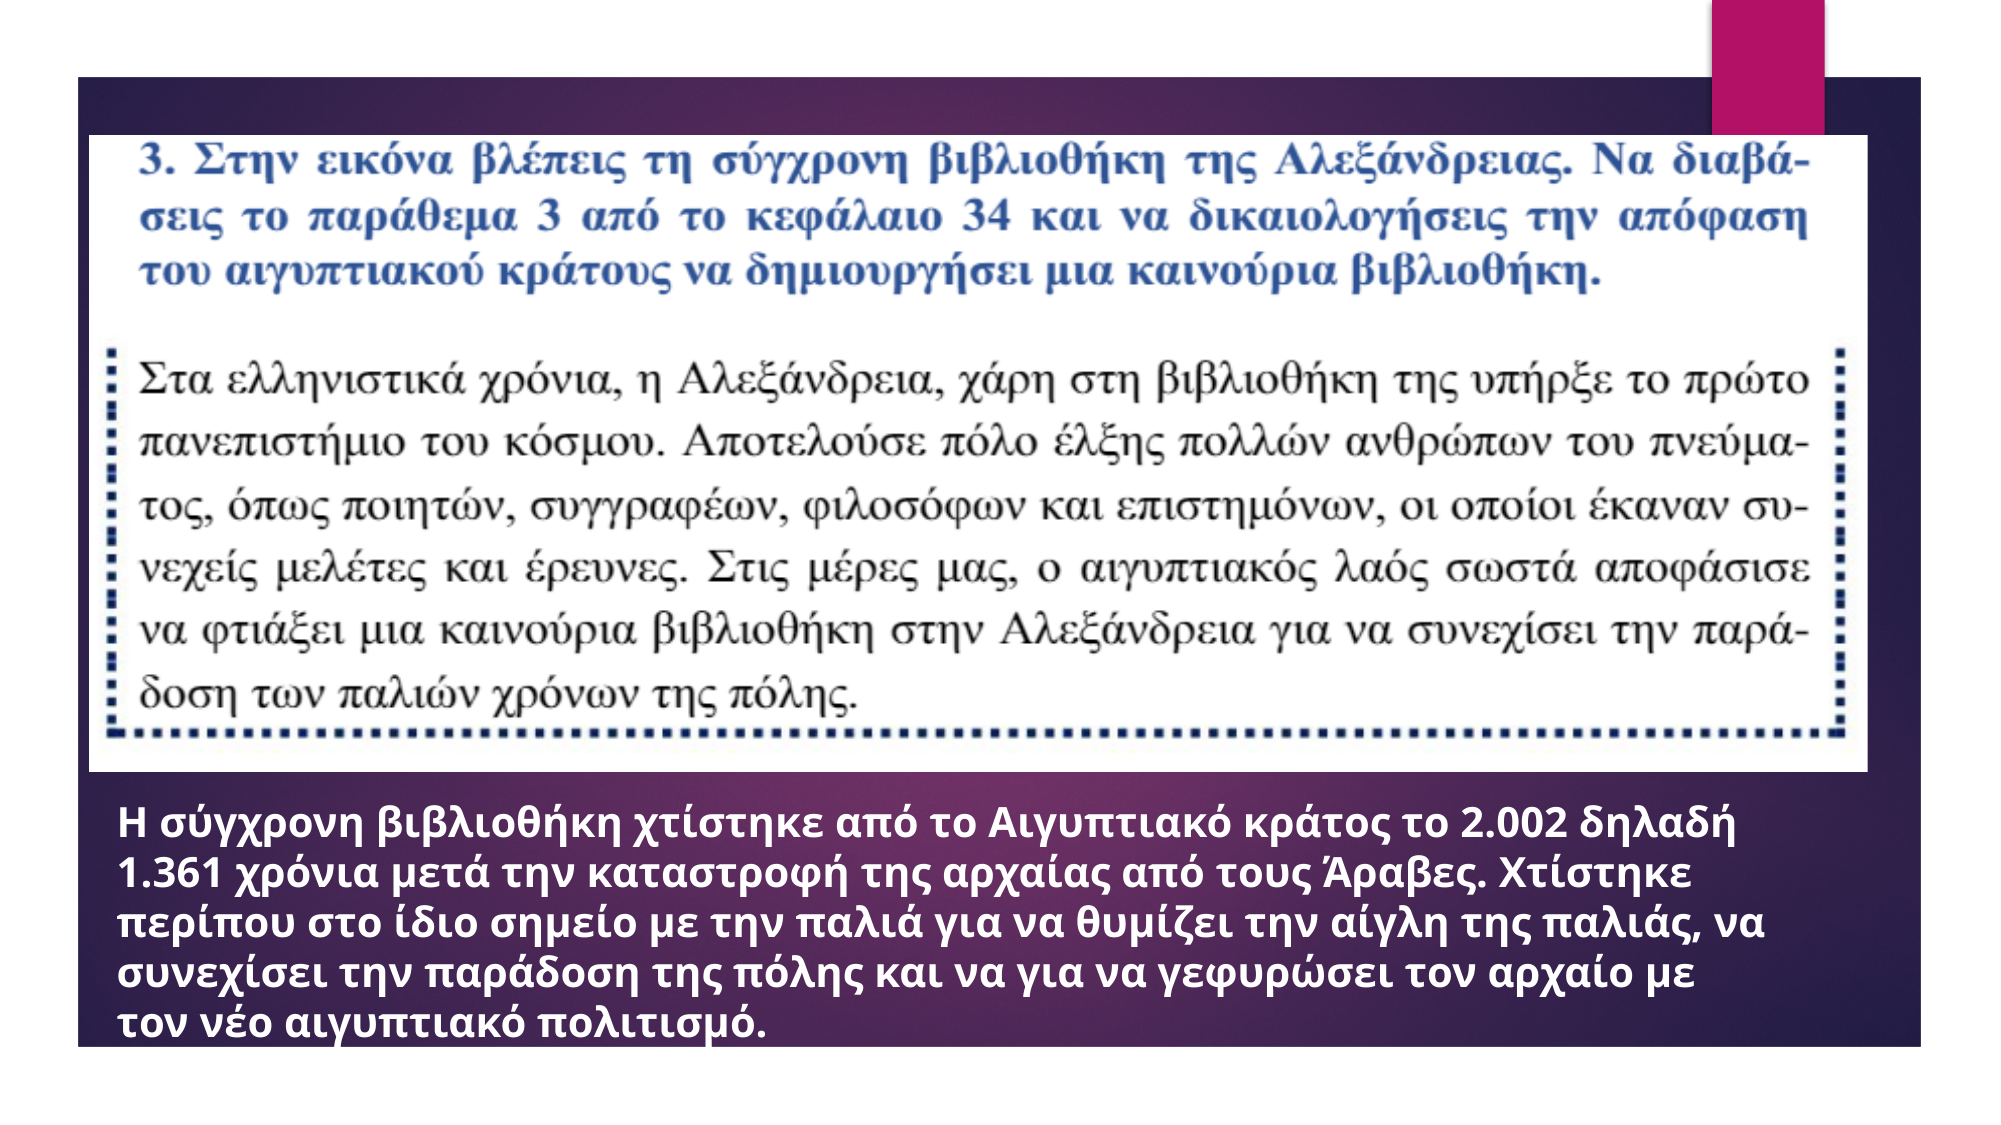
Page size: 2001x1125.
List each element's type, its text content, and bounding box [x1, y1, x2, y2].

picture [88, 135, 1868, 772]
text_box Η σύγχρονη βιβλιοθήκη χτίστηκε από το Αιγυπτιακό κράτος το 2.002 δηλαδή 1.361 χρόνια μετά την καταστροφή της αρχαίας από τους Άραβες. Χτίστηκε περίπου στο ίδιο σημείο με την παλιά για να θυμίζει την αίγλη της παλιάς, να συνεχίσει την παράδοση της πόλης και να για να γεφυρώσει τον αρχαίο με τον νέο αιγυπτιακό πολιτισμό. [101, 788, 1783, 1054]
